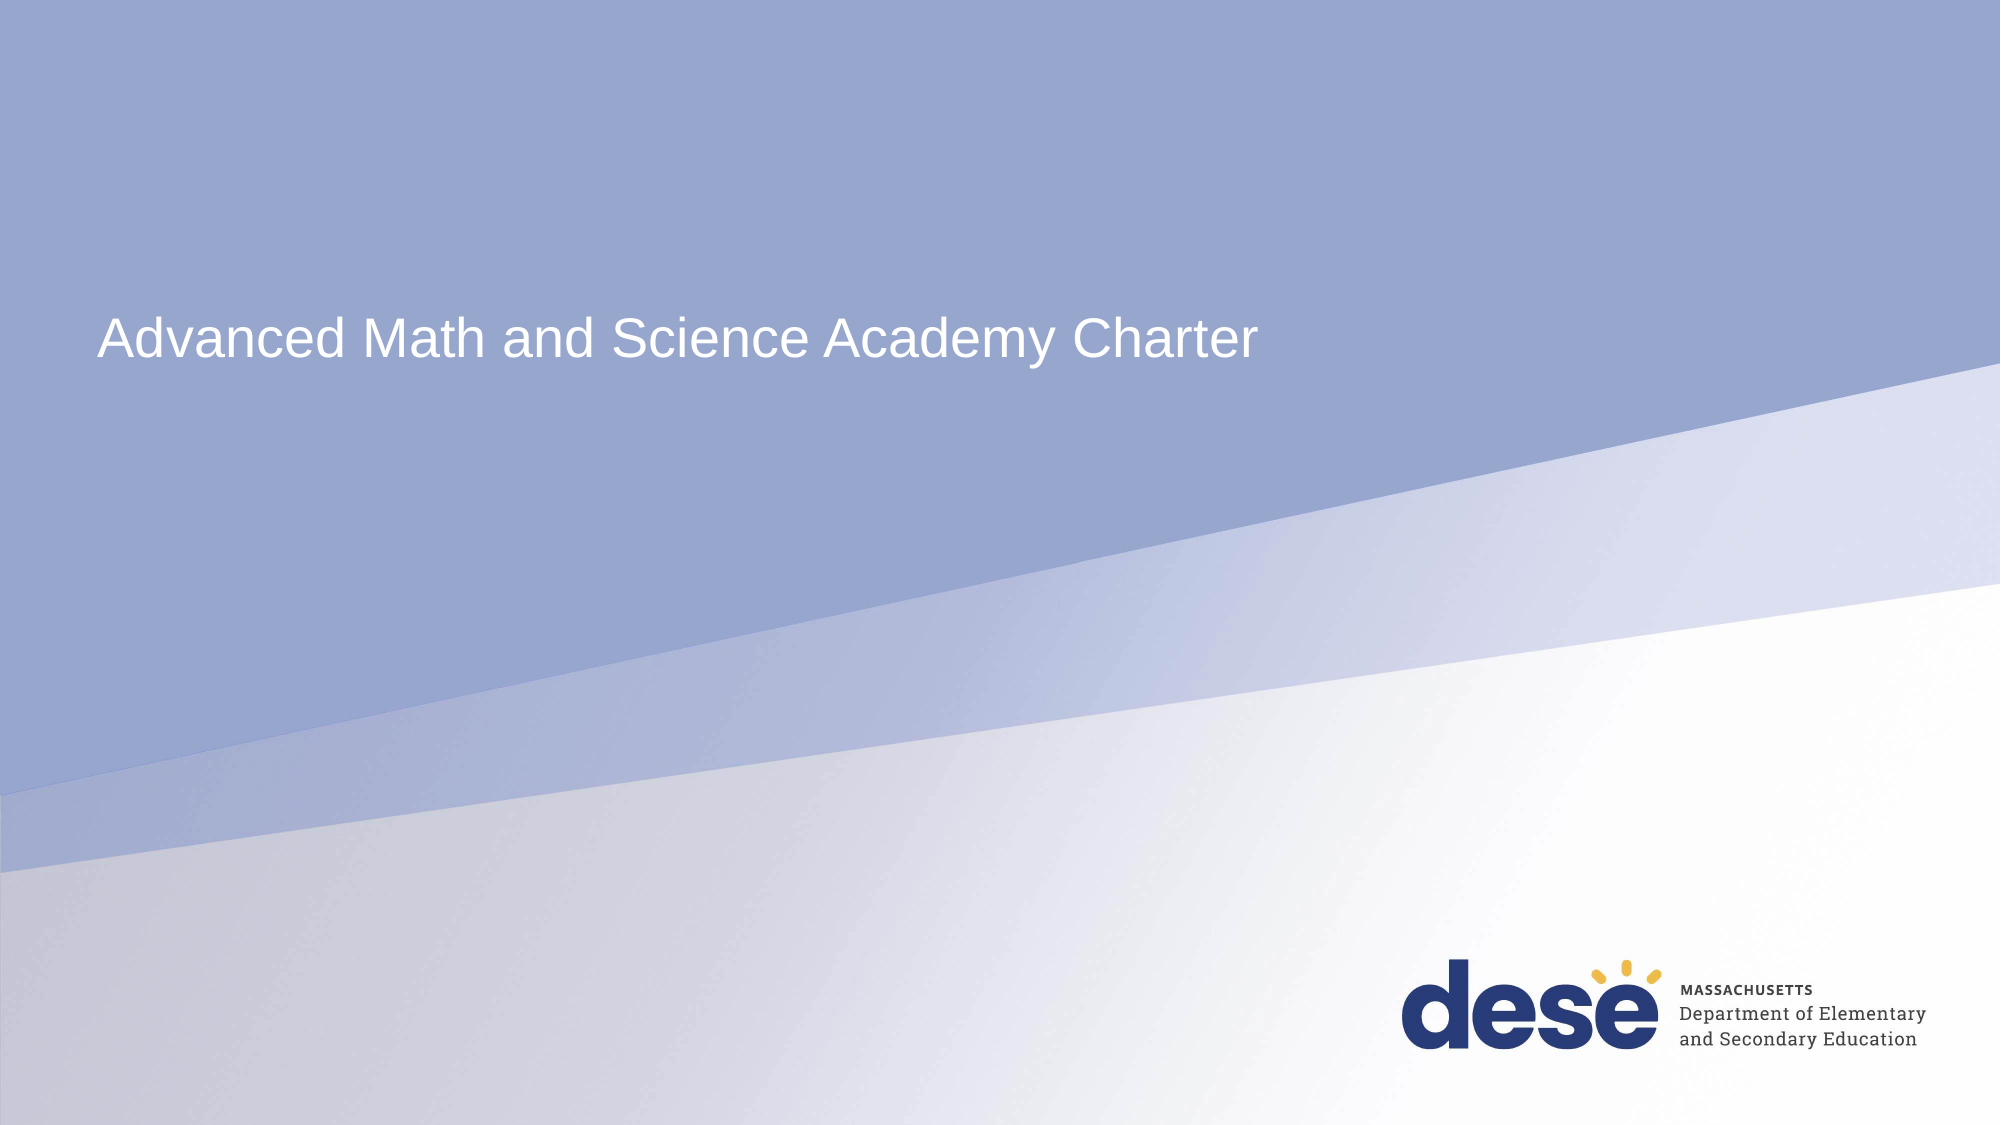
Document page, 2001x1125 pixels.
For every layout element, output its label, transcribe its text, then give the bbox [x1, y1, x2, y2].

title Advanced Math and Science Academy Charter [82, 57, 1499, 430]
picture [0, 0, 2000, 1125]
